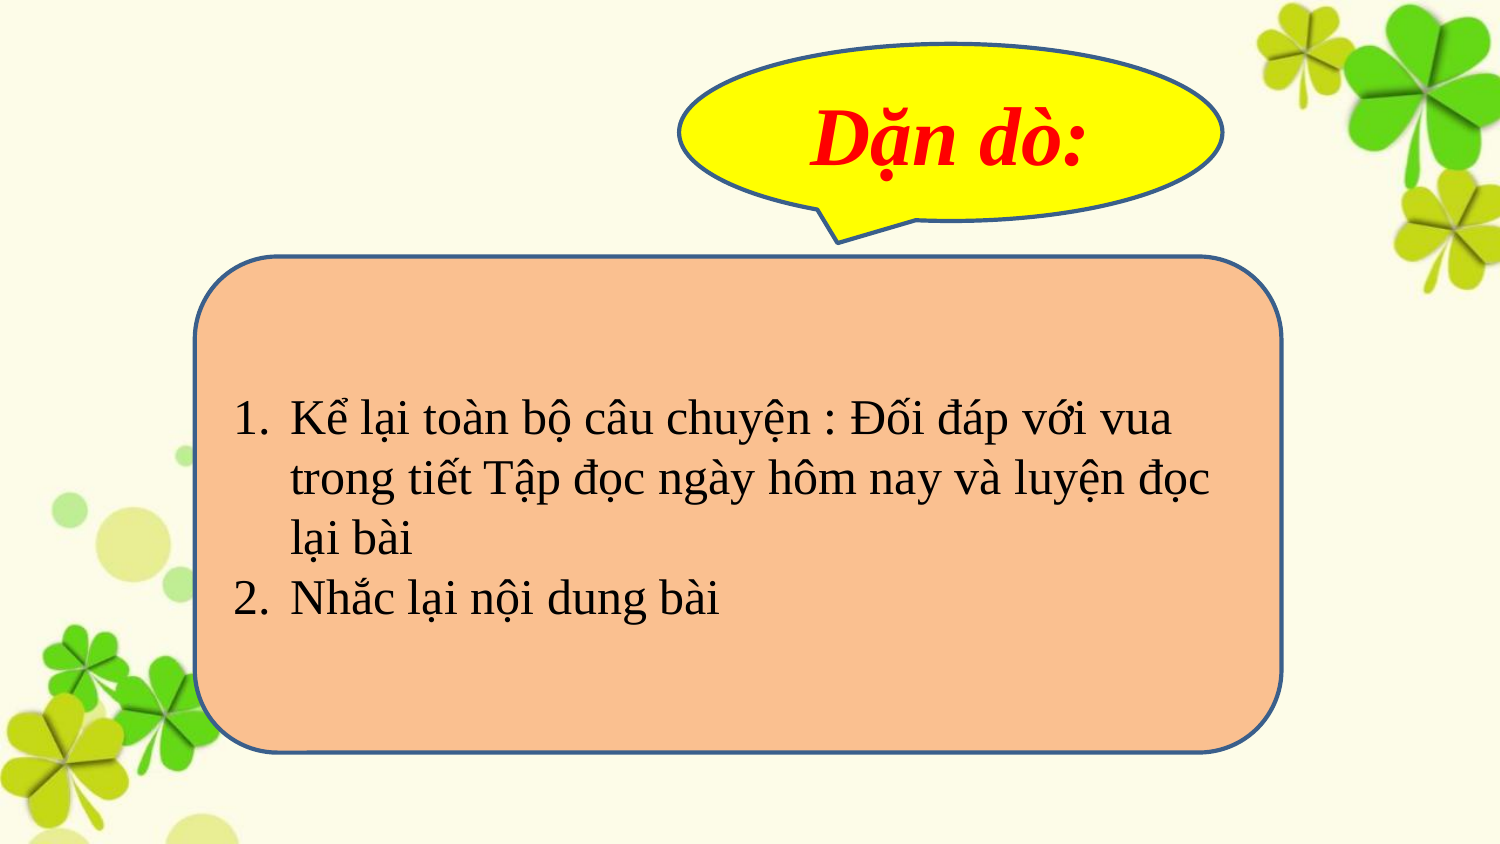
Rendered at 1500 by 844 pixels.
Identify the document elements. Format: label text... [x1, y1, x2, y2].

text_box Dặn dò: [676, 41, 1225, 246]
text_box Kể lại toàn bộ câu chuyện : Đối đáp với vua trong tiết Tập đọc ngày hôm nay và luyện đọc lại bài Nhắc lại nội dung bài [192, 254, 1284, 755]
picture [0, 0, 1500, 844]
